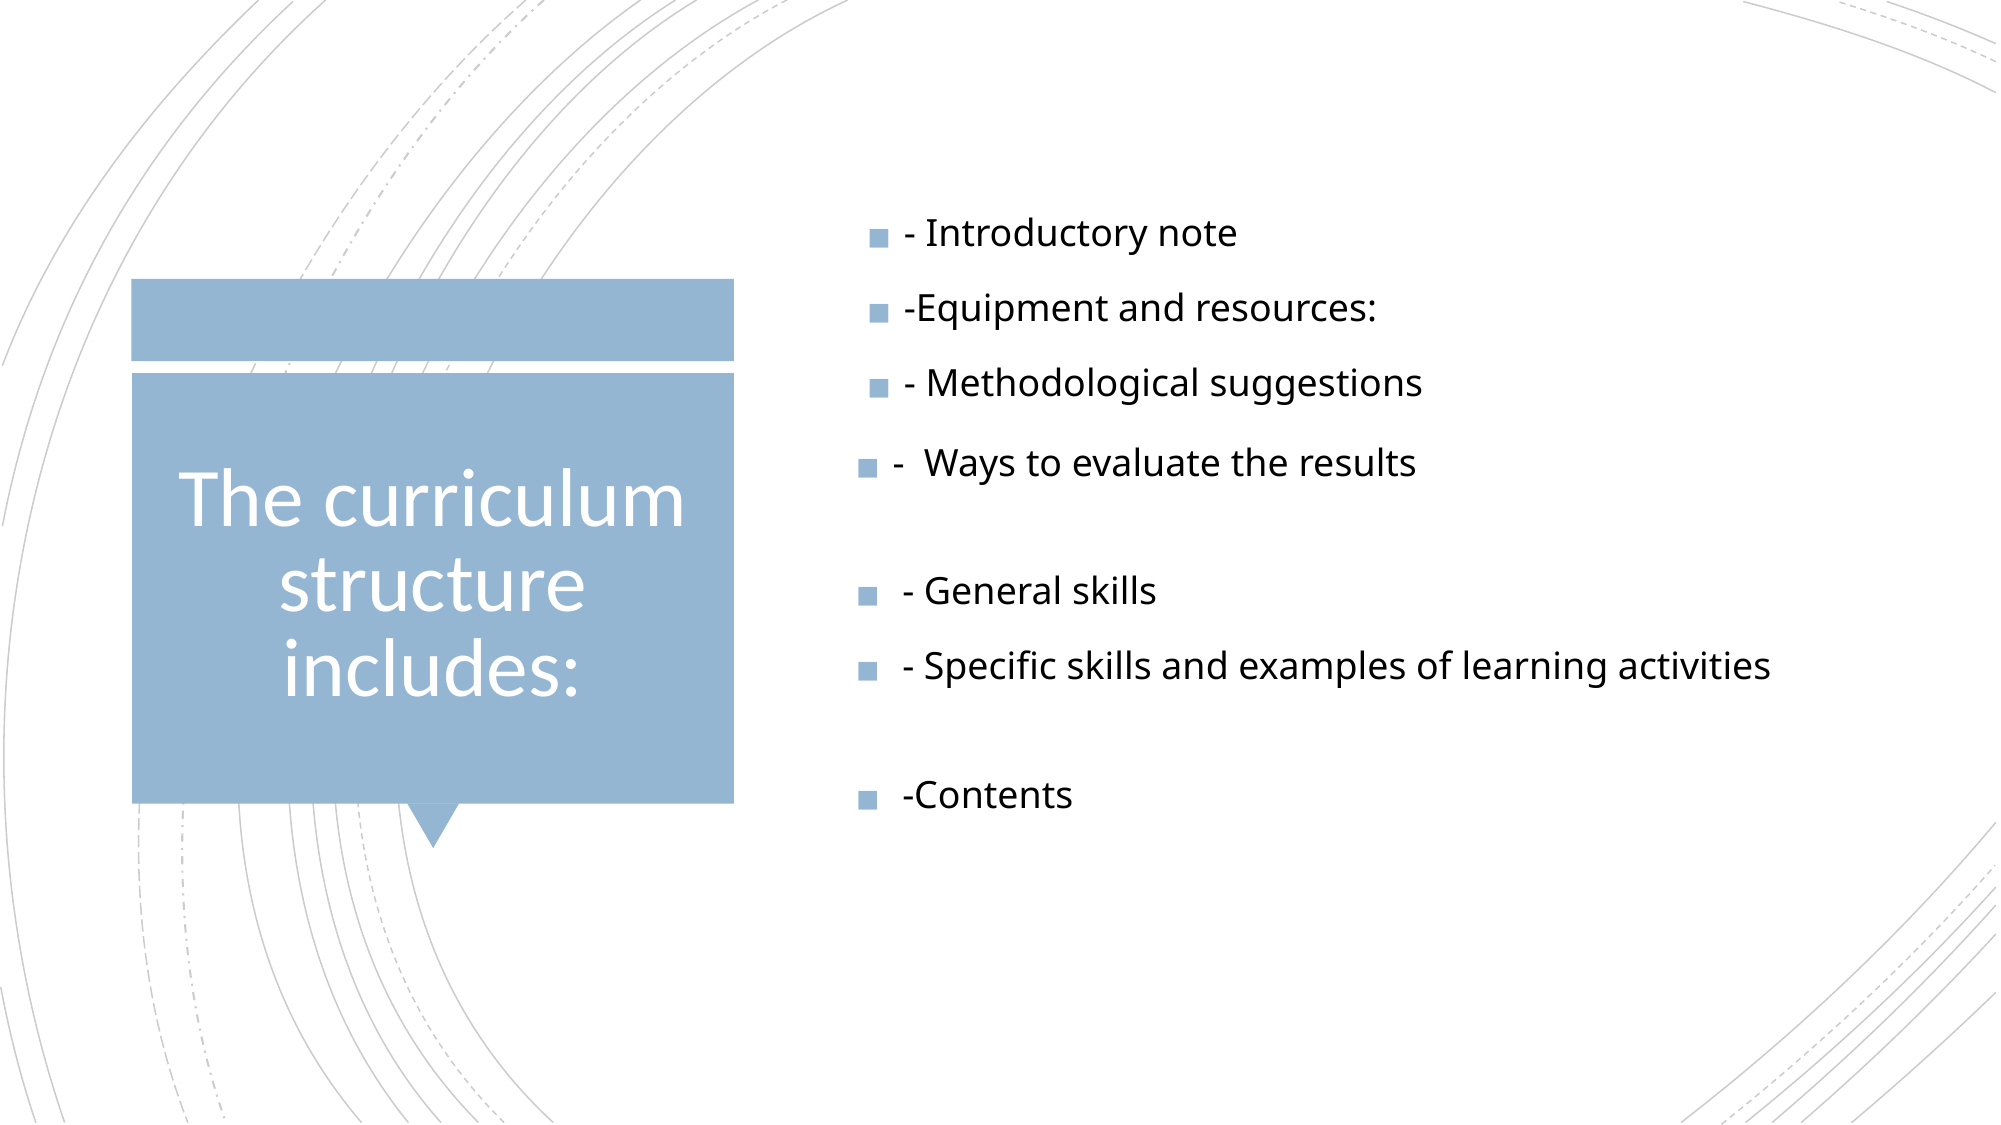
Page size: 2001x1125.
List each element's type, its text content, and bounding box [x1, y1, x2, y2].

list - Ways to evaluate the results - General skills - Specific skills and examples of learning activities -Contents [840, 422, 1869, 994]
list - Introductory note -Equipment and resources: - Methodological suggestions [851, 192, 1869, 422]
title The curriculum structure includes: [145, 383, 721, 789]
